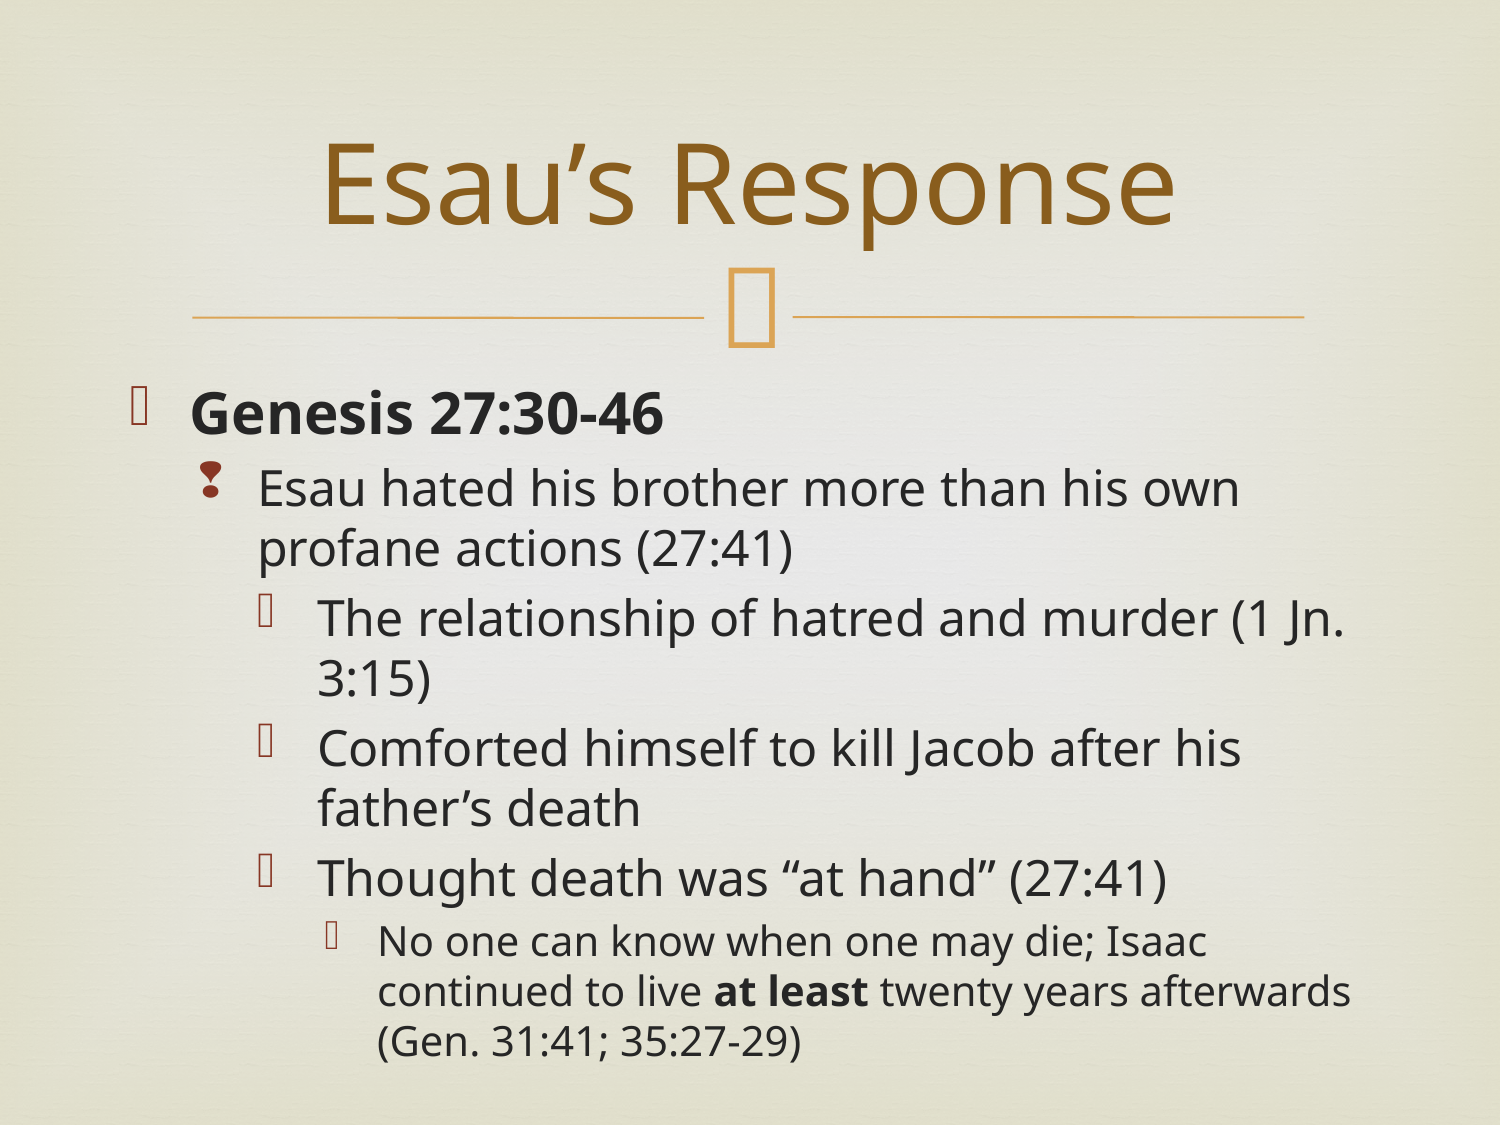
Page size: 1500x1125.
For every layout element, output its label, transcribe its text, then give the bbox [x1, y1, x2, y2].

title Esau’s Response [112, 93, 1386, 267]
list Genesis 27:30-46 Esau hated his brother more than his own profane actions (27:41) The relationship of hatred and murder (1 Jn. 3:15) Comforted himself to kill Jacob after his father’s death Thought death was “at hand” (27:41) No one can know when one may die; Isaac continued to live at least twenty years afterwards (Gen. 31:41; 35:27-29) [114, 368, 1386, 1125]
